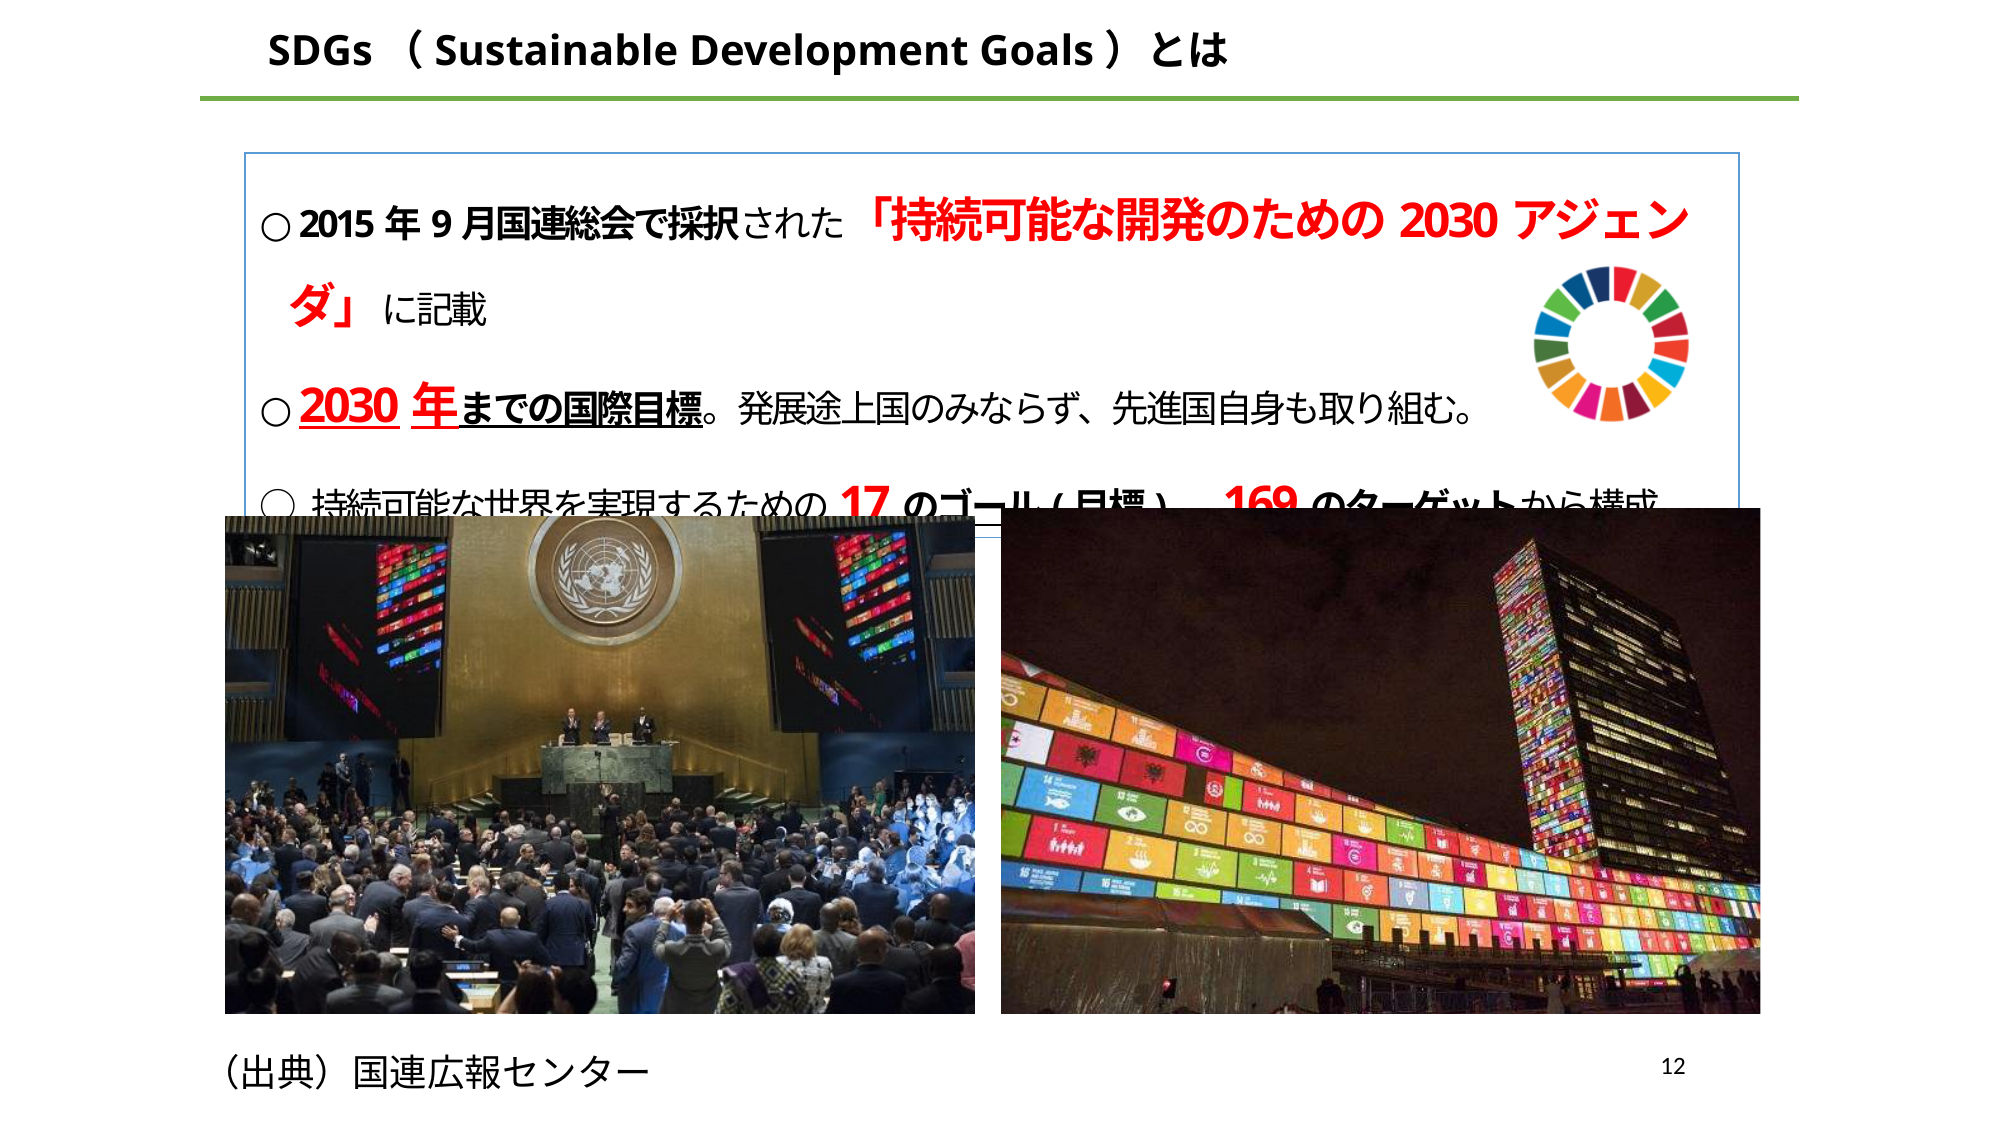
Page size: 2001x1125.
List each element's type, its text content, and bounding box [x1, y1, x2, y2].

text_box （出典）国連広報センター [187, 1041, 767, 1101]
picture [1001, 508, 1761, 1014]
text_box SDGs（Sustainable Development Goals）とは [201, 16, 1355, 81]
picture [225, 516, 975, 1014]
text_box 11 [1335, 1042, 1701, 1103]
picture [1521, 253, 1702, 436]
text_box ○ 2015年9月国連総会で採択された「持続可能な開発のための2030アジェンダ」に記載 ○ 2030年までの国際目標。発展途上国のみならず、先進国自身も取り組む。 ○ 持続可能な世界を実現するための17のゴール(目標)、169のターゲットから構成。 [244, 152, 1740, 539]
